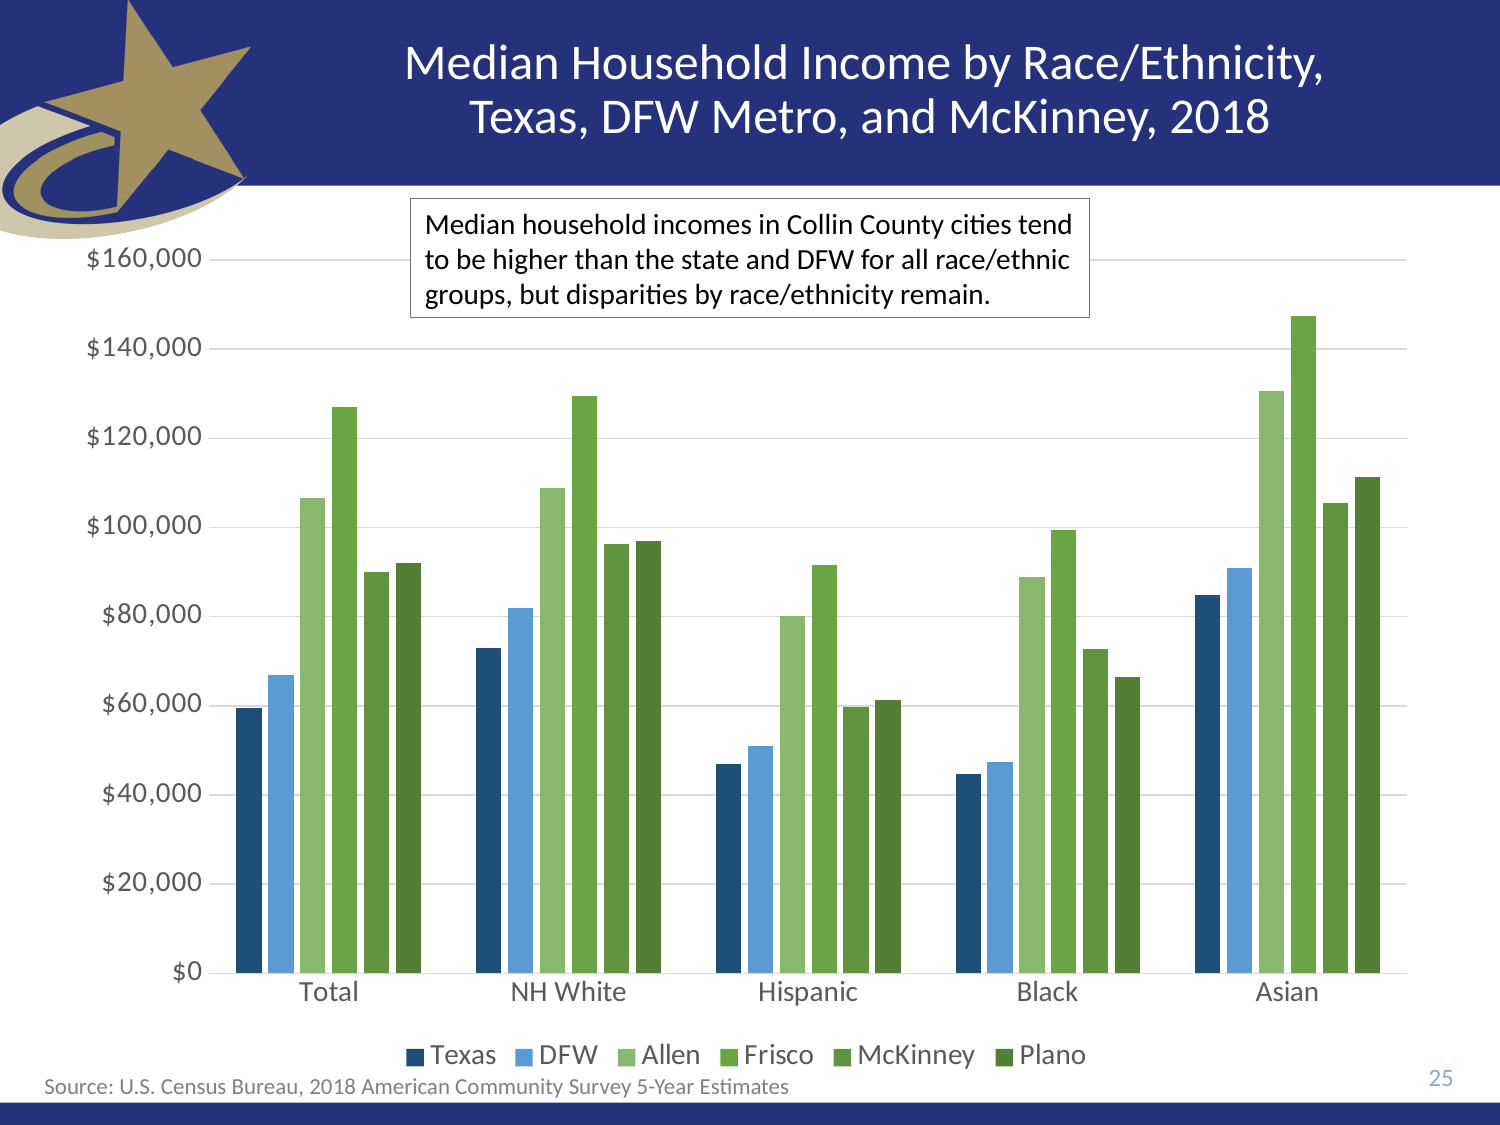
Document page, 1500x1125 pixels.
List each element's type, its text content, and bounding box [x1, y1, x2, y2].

chart [58, 228, 1435, 1079]
picture [0, 0, 251, 239]
slide_number 25 [1335, 1050, 1469, 1103]
text_box Median household incomes in Collin County cities tend to be higher than the state and DFW for all race/ethnic groups, but disparities by race/ethnicity remain. [410, 198, 1090, 228]
title Median Household Income by Race/Ethnicity, Texas, DFW Metro, and McKinney, 2018 [255, 15, 1485, 165]
text_box Source: U.S. Census Bureau, 2018 American Community Survey 5-Year Estimates [29, 1064, 806, 1107]
